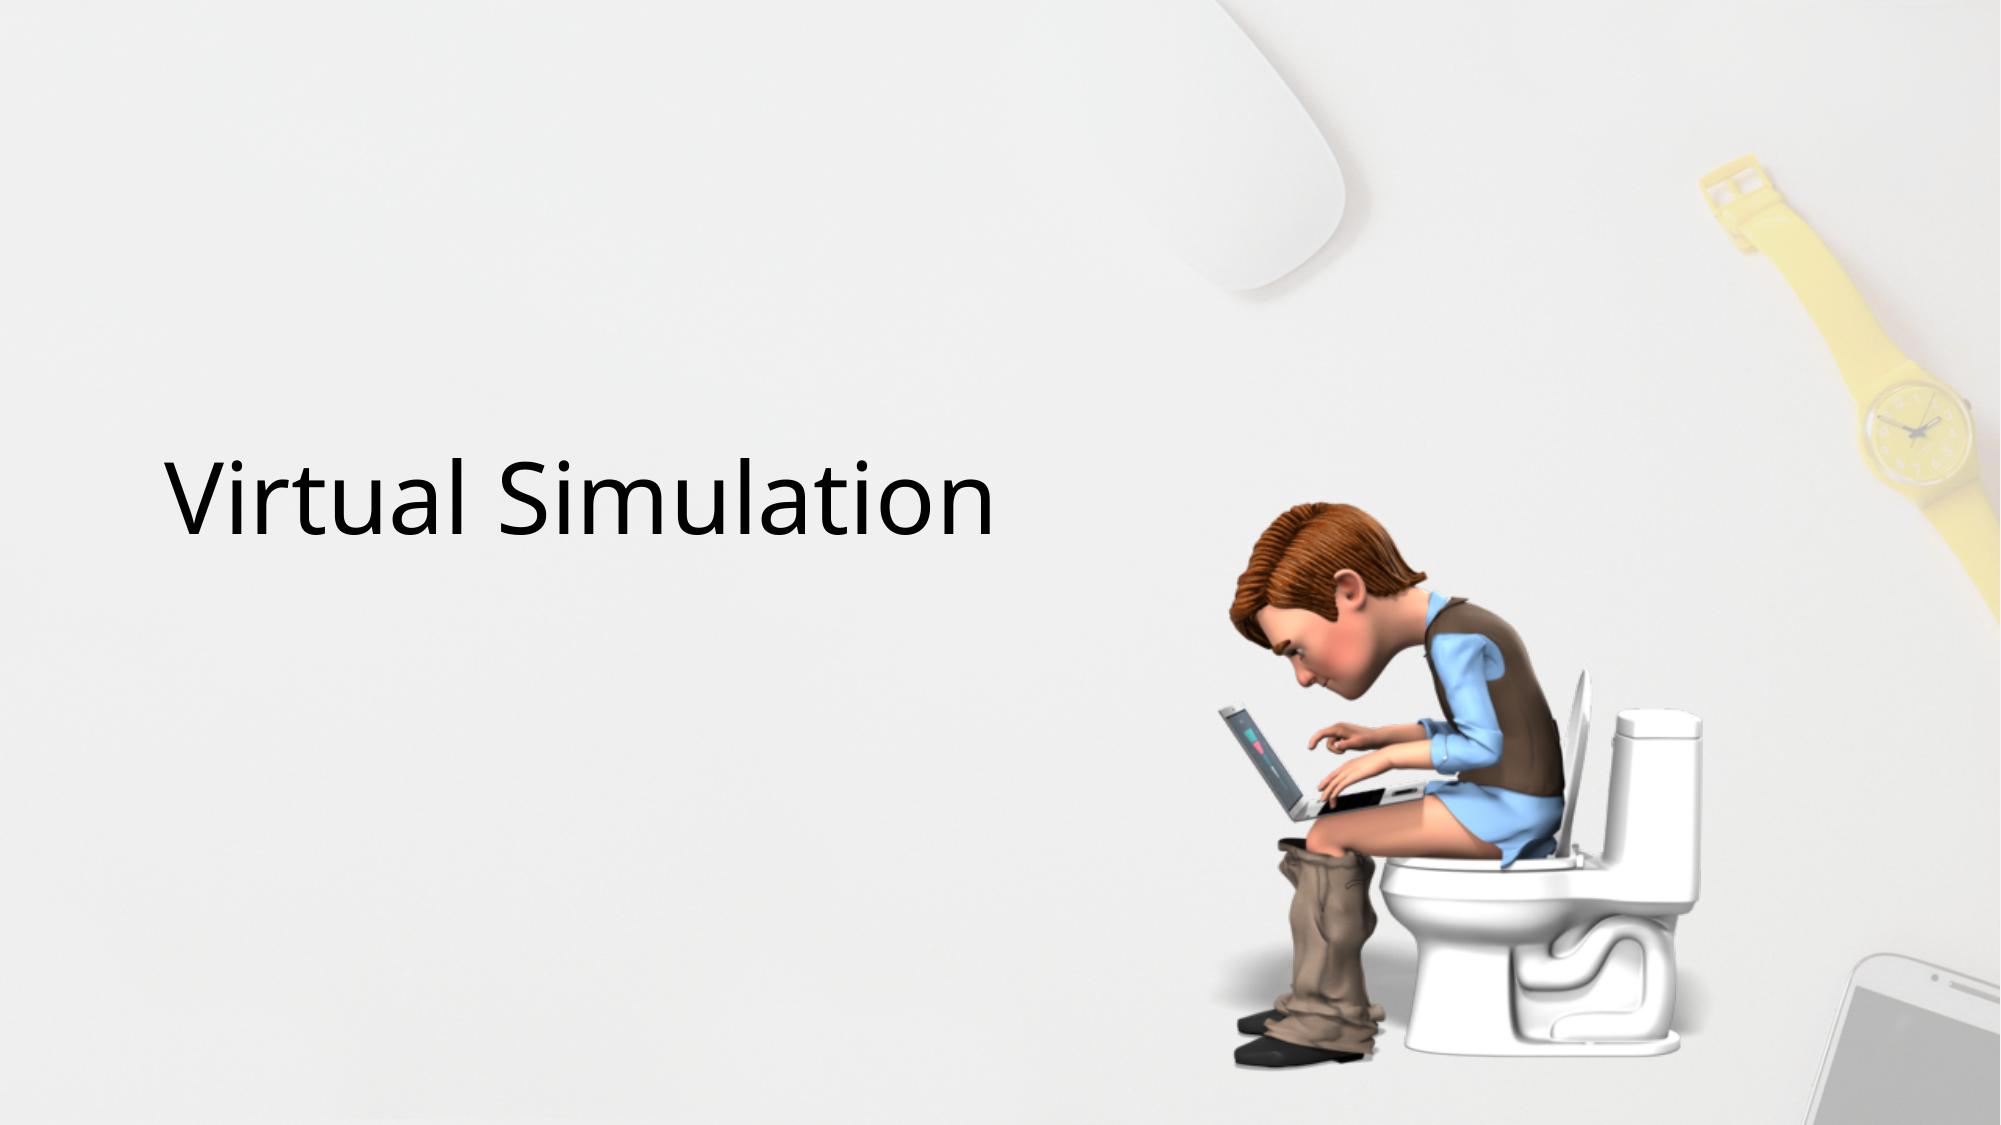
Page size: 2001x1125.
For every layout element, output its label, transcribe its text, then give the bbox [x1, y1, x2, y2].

text_box [137, 299, 1863, 1014]
text_box Virtual Simulation [149, 441, 1875, 659]
picture [1167, 476, 1754, 1102]
